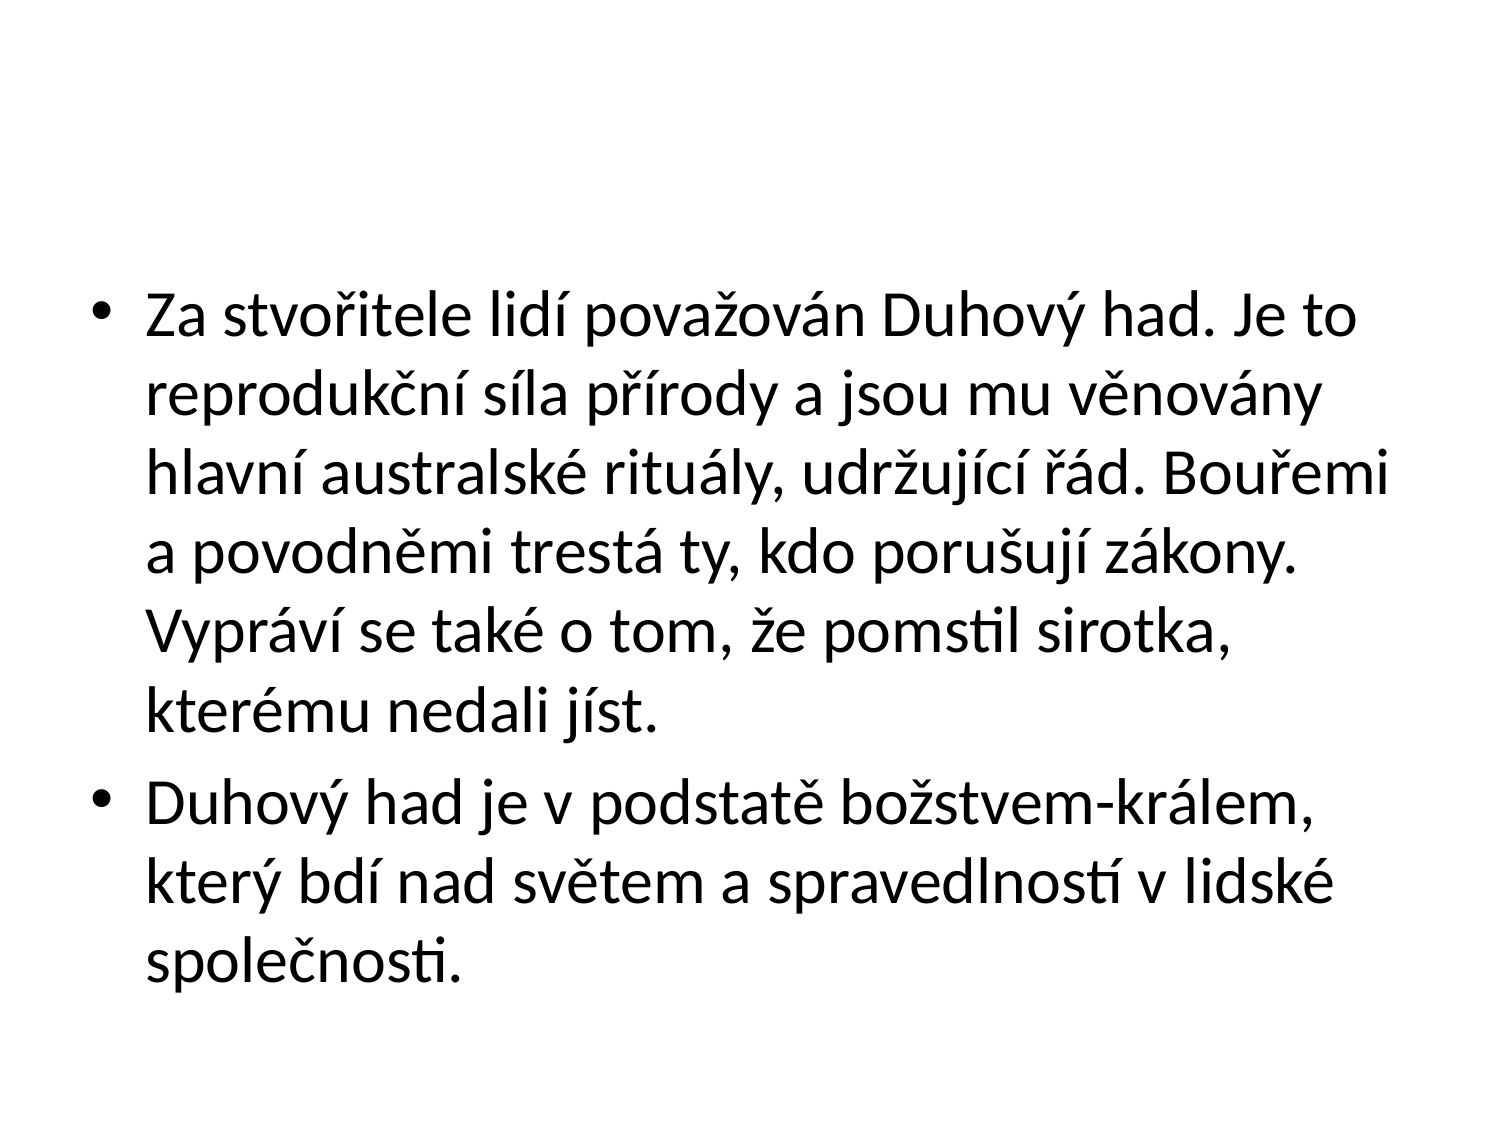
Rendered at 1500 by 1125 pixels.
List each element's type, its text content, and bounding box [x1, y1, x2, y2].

list Za stvořitele lidí považován Duhový had. Je to reprodukční síla přírody a jsou mu věnovány hlavní australské rituály, udržující řád. Bouřemi a povodněmi trestá ty, kdo porušují zákony. Vypráví se také o tom, že pomstil sirotka, kterému nedali jíst. Duhový had je v podstatě božstvem-králem, který bdí nad světem a spravedlností v lidské společnosti. [75, 262, 1425, 1005]
